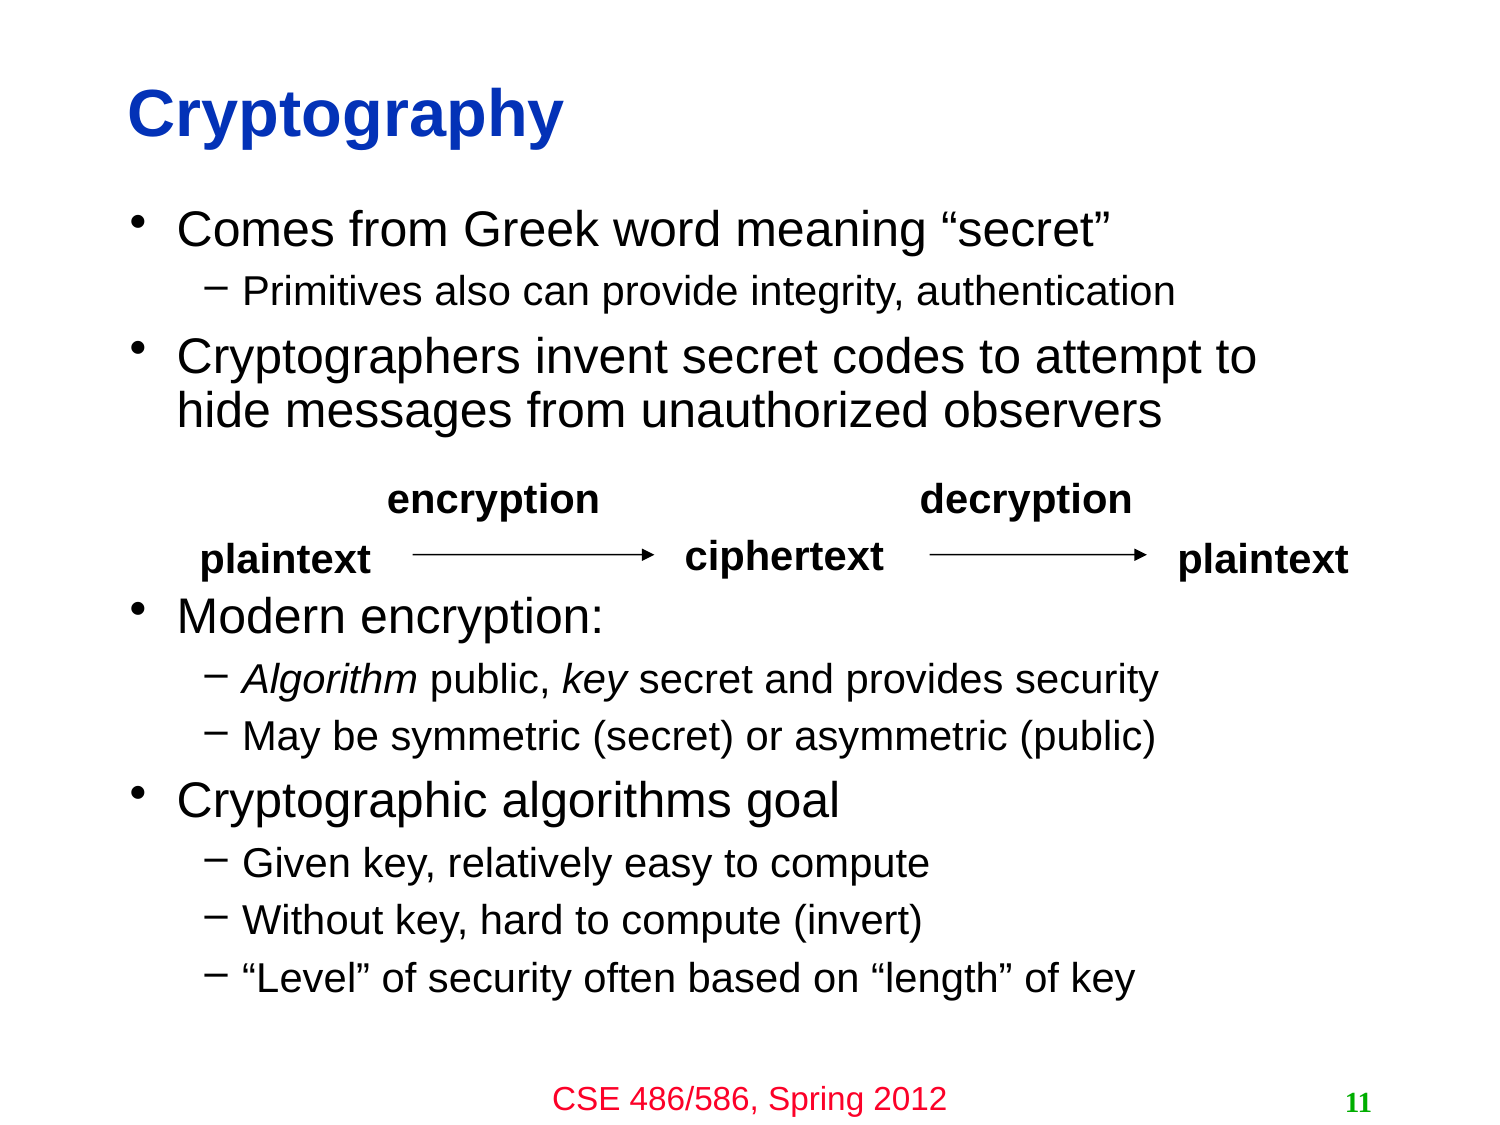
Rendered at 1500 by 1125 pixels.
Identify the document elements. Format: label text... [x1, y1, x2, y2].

text_box ciphertext [669, 521, 914, 587]
text_box decryption [904, 464, 1173, 529]
text_box plaintext [184, 524, 397, 590]
slide_number 11 [1074, 1076, 1388, 1125]
list Comes from Greek word meaning “secret” Primitives also can provide integrity, authentication Cryptographers invent secret codes to attempt to hide messages from unauthorized observers Modern encryption: Algorithm public, key secret and provides security May be symmetric (secret) or asymmetric (public) Cryptographic algorithms goal Given key, relatively easy to compute Without key, hard to compute (invert) “Level” of security often based on “length” of key [114, 195, 1376, 1005]
title Cryptography [112, 53, 1310, 176]
text_box encryption [372, 464, 668, 529]
text_box [412, 548, 655, 561]
text_box [929, 548, 1147, 561]
text_box plaintext [1162, 524, 1375, 590]
